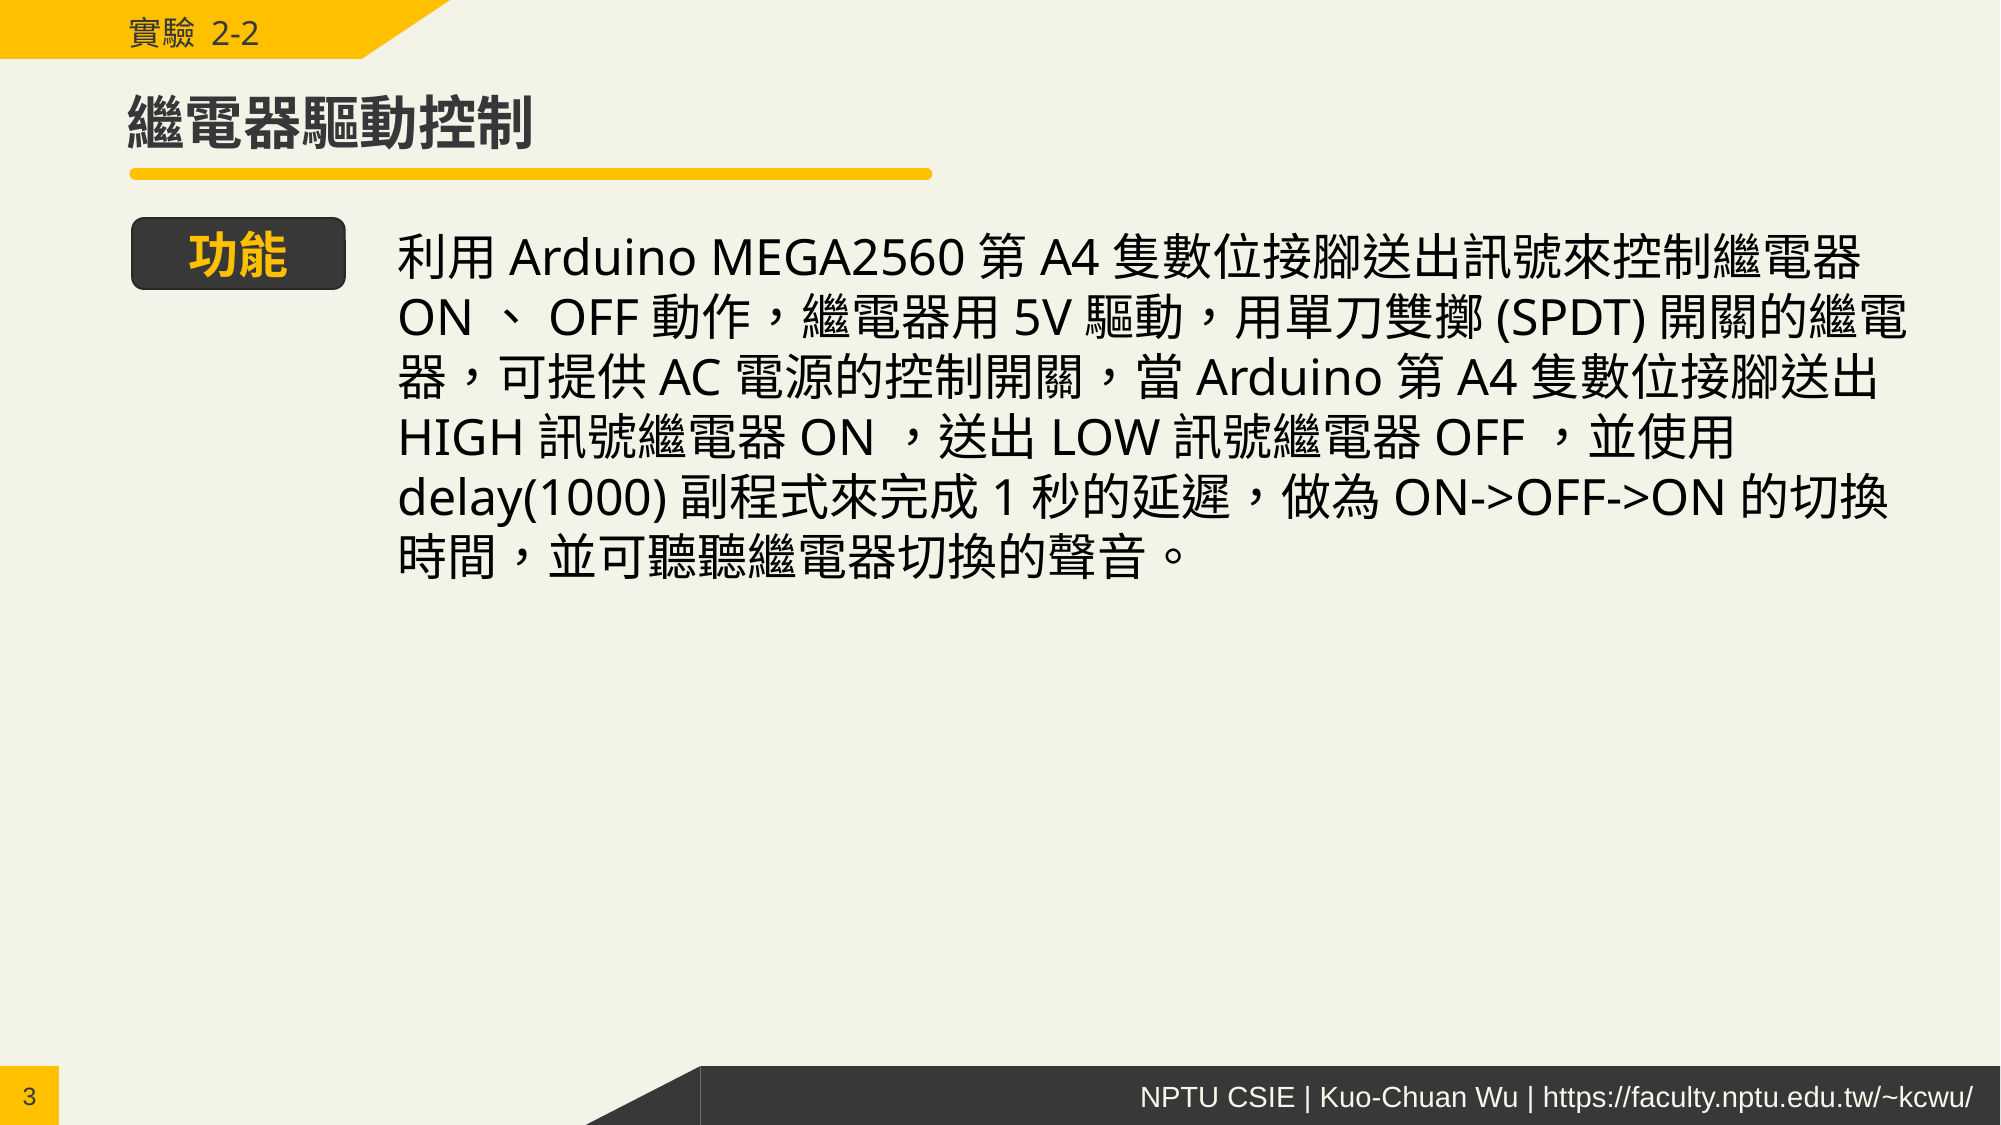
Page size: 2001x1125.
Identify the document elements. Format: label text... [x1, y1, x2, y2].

title 繼電器驅動控制 [111, 86, 555, 166]
text_box 實驗 2-2 [24, 4, 365, 60]
text_box 利用Arduino MEGA2560第A4隻數位接腳送出訊號來控制繼電器ON、OFF動作，繼電器用5V驅動，用單刀雙擲(SPDT)開關的繼電器，可提供AC電源的控制開關，當Arduino第A4隻數位接腳送出HIGH訊號繼電器ON，送出LOW訊號繼電器OFF，並使用delay(1000)副程式來完成1秒的延遲，做為ON->OFF->ON的切換時間，並可聽聽繼電器切換的聲音。 [382, 218, 1933, 593]
text_box 功能 [131, 217, 346, 290]
